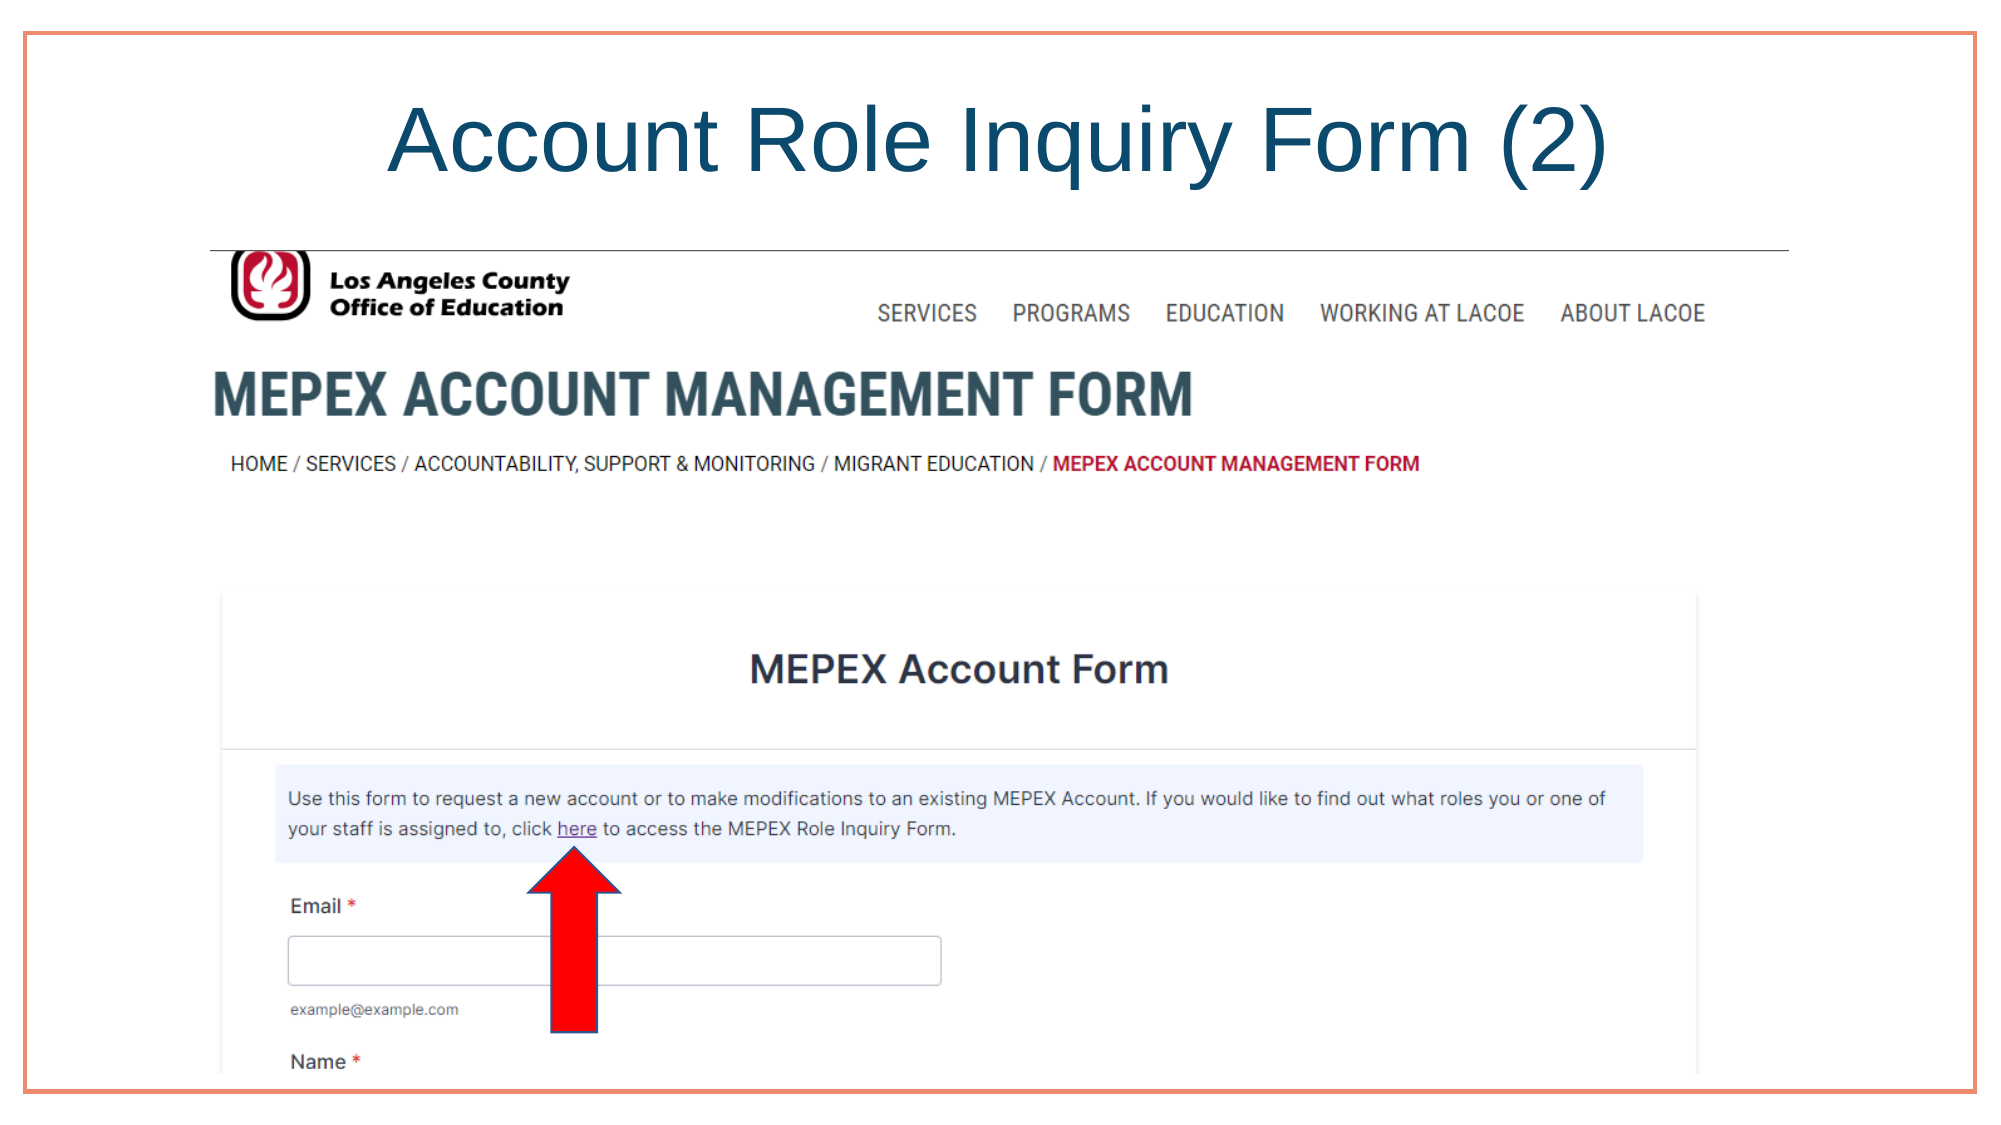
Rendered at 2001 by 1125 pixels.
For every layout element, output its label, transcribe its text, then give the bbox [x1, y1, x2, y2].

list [210, 250, 1789, 1074]
title Account Role Inquiry Form (2) [24, 33, 1975, 251]
